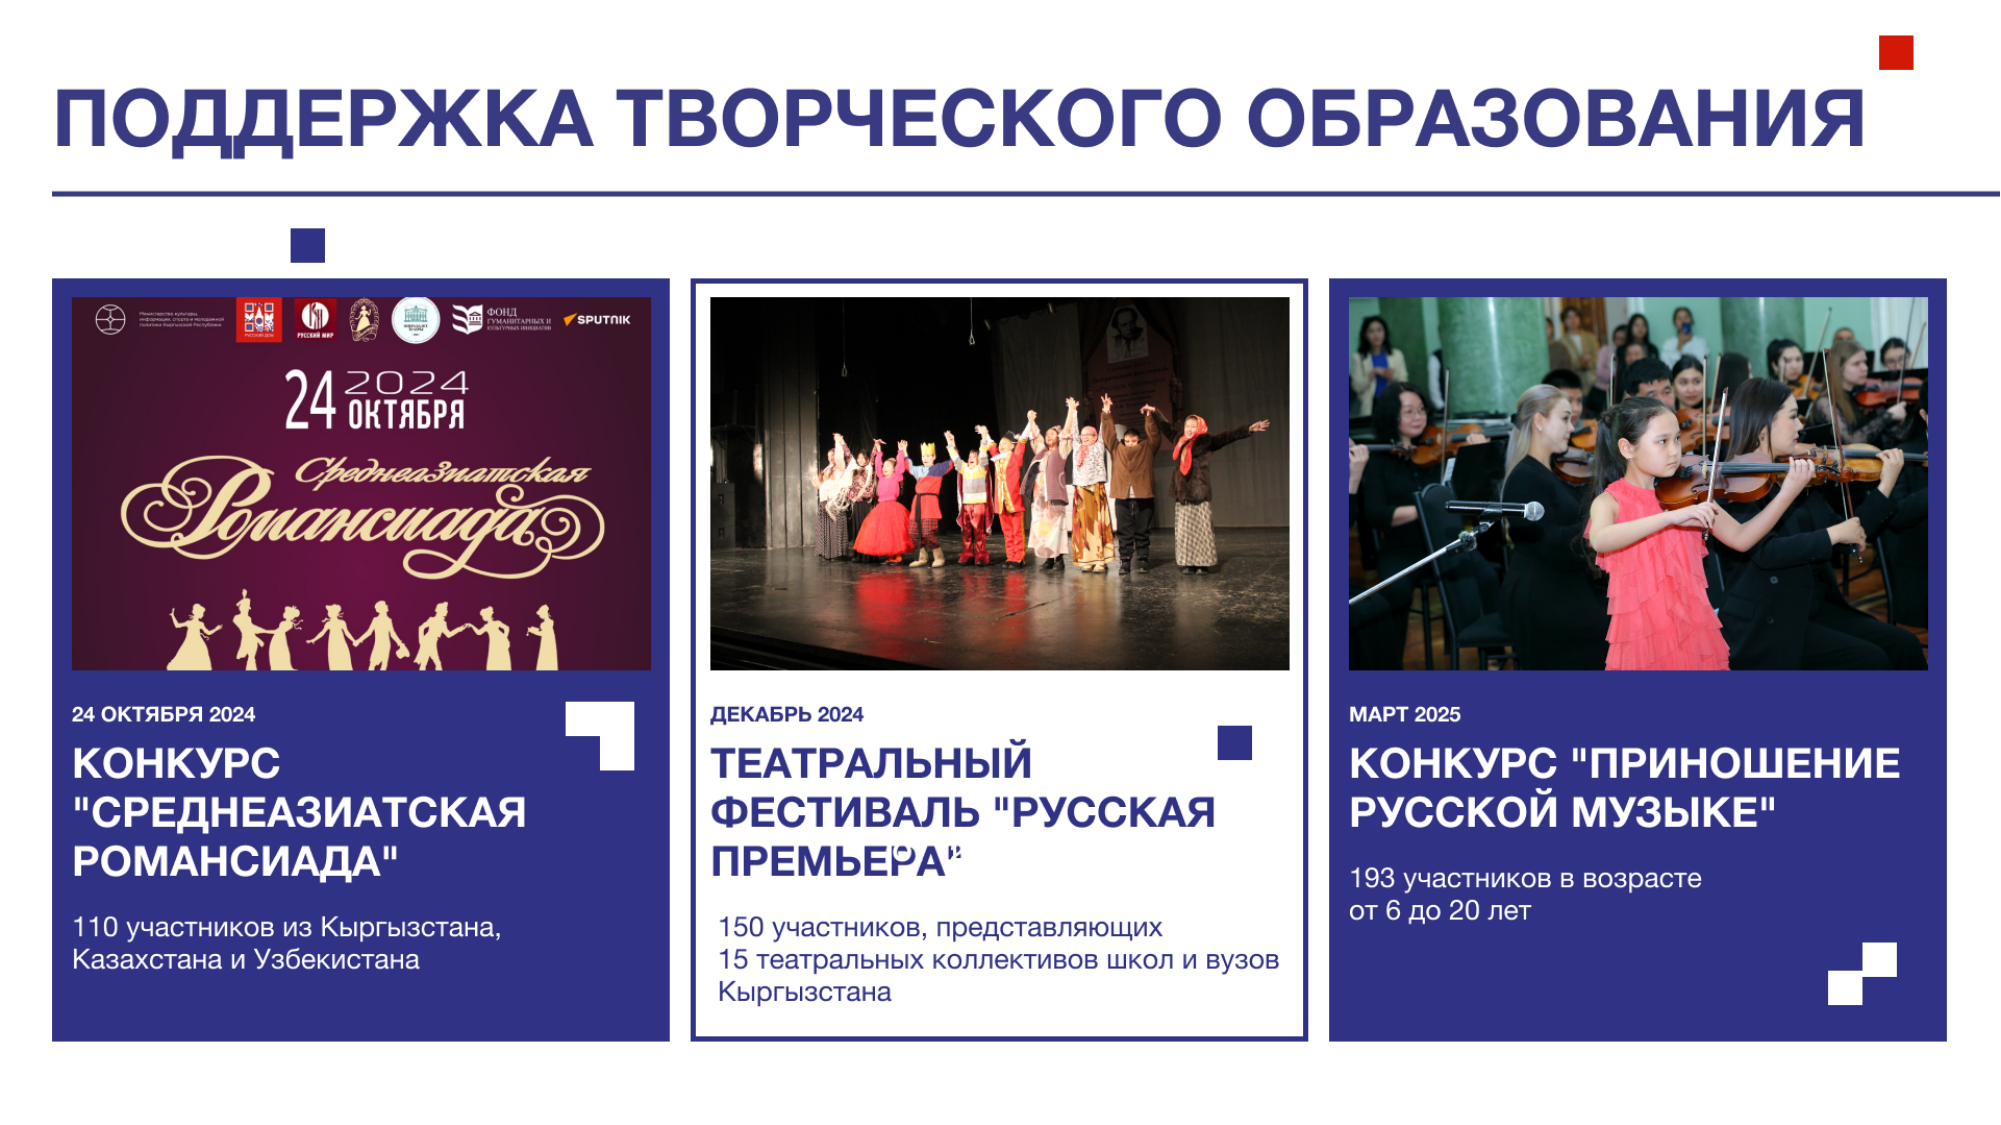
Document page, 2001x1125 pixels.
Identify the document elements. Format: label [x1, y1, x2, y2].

list [0, 0, 2000, 1125]
